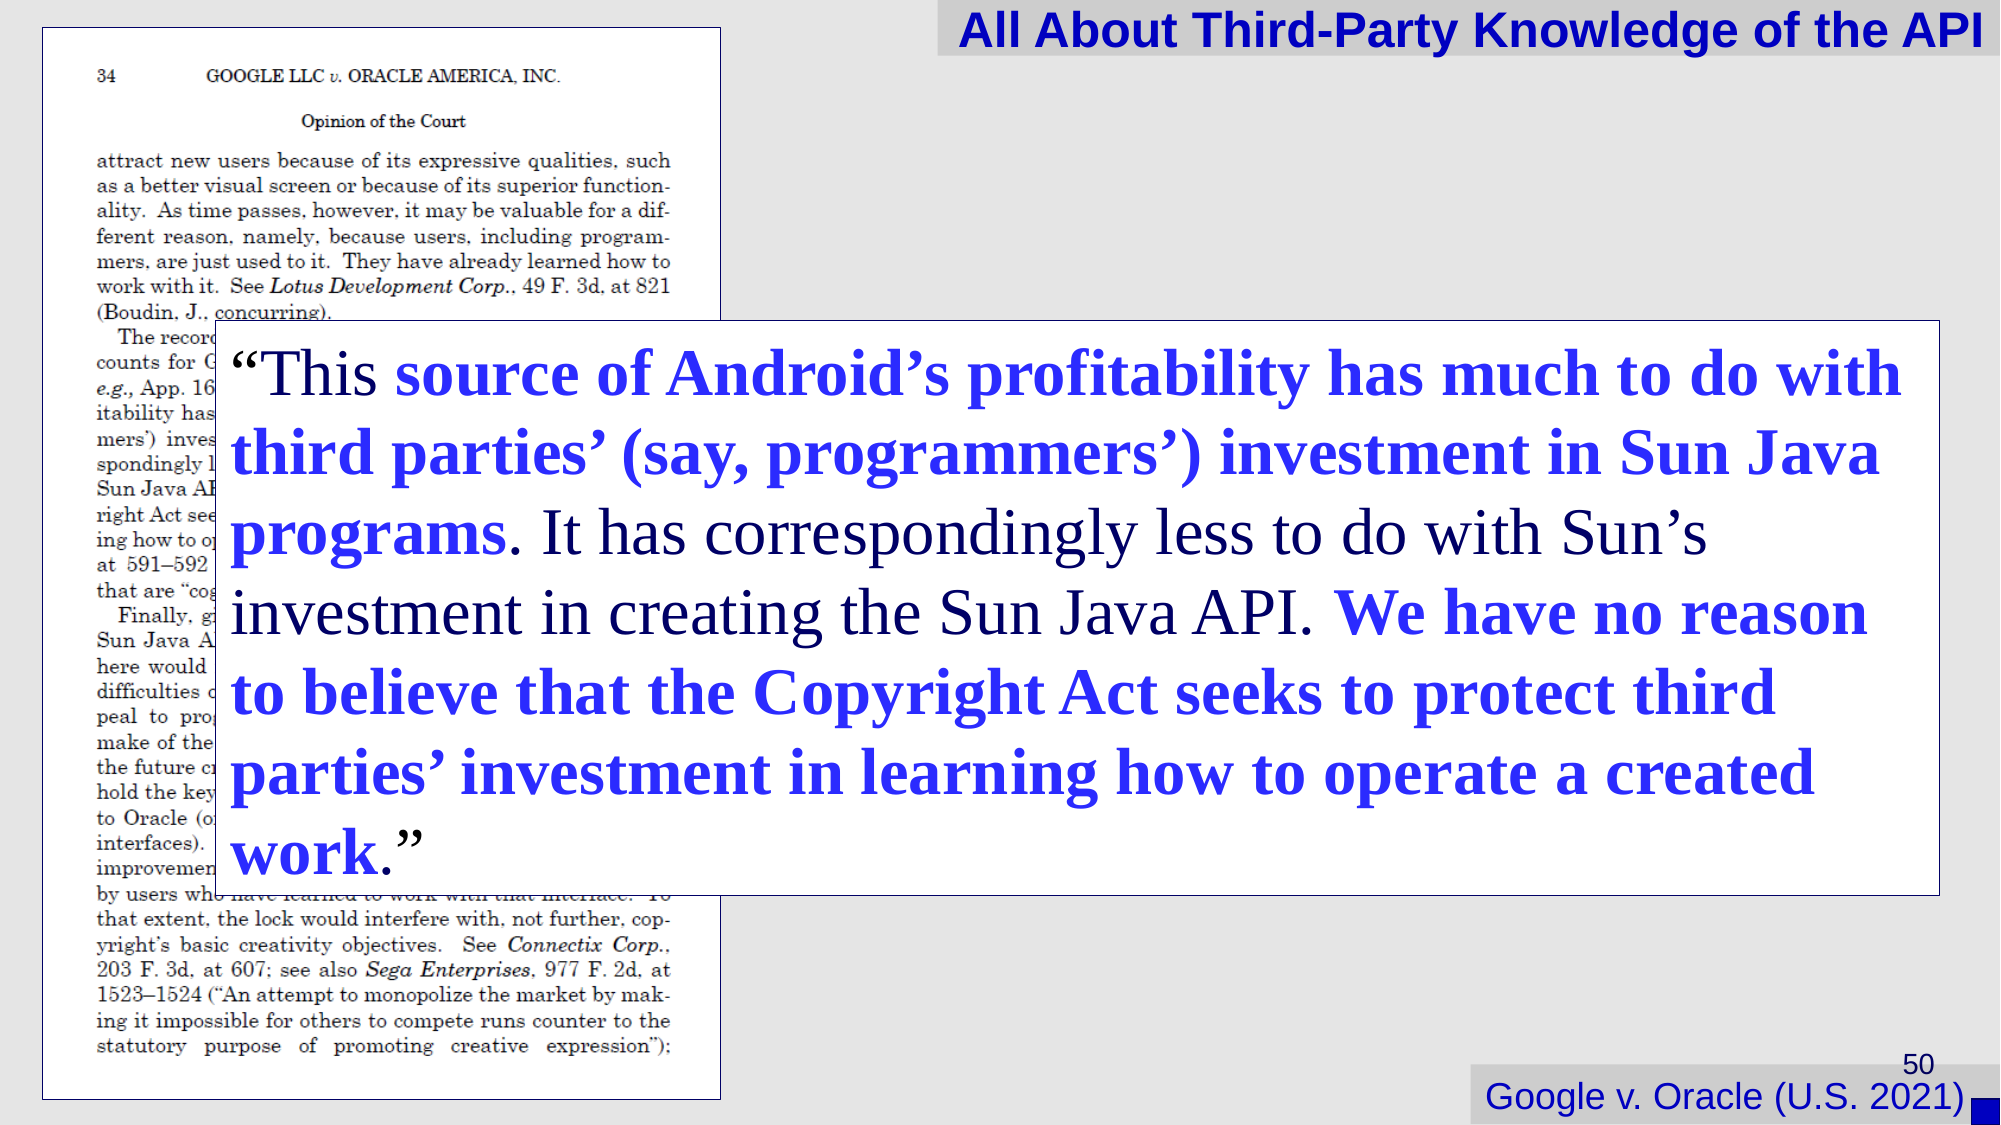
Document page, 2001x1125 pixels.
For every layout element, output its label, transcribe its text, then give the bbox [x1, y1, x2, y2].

text_box “This source of Android’s prof­itability has much to do with third parties’ (say, programmers’) investment in Sun Java programs. It has corre­spondingly less to do with Sun’s investment in creating the Sun Java API. We have no reason to believe that the Copyright Act seeks to protect third parties’ investment in learn­ing how to operate a created work.” [725, 320, 1940, 896]
text_box Google v. Oracle (U.S. 2021) [1470, 1064, 2000, 1125]
title All About Third-Party Knowledge of the API [937, 0, 2000, 56]
slide_number 50 [1533, 1024, 1951, 1064]
text_box [1971, 1099, 2000, 1125]
picture [42, 27, 721, 1100]
